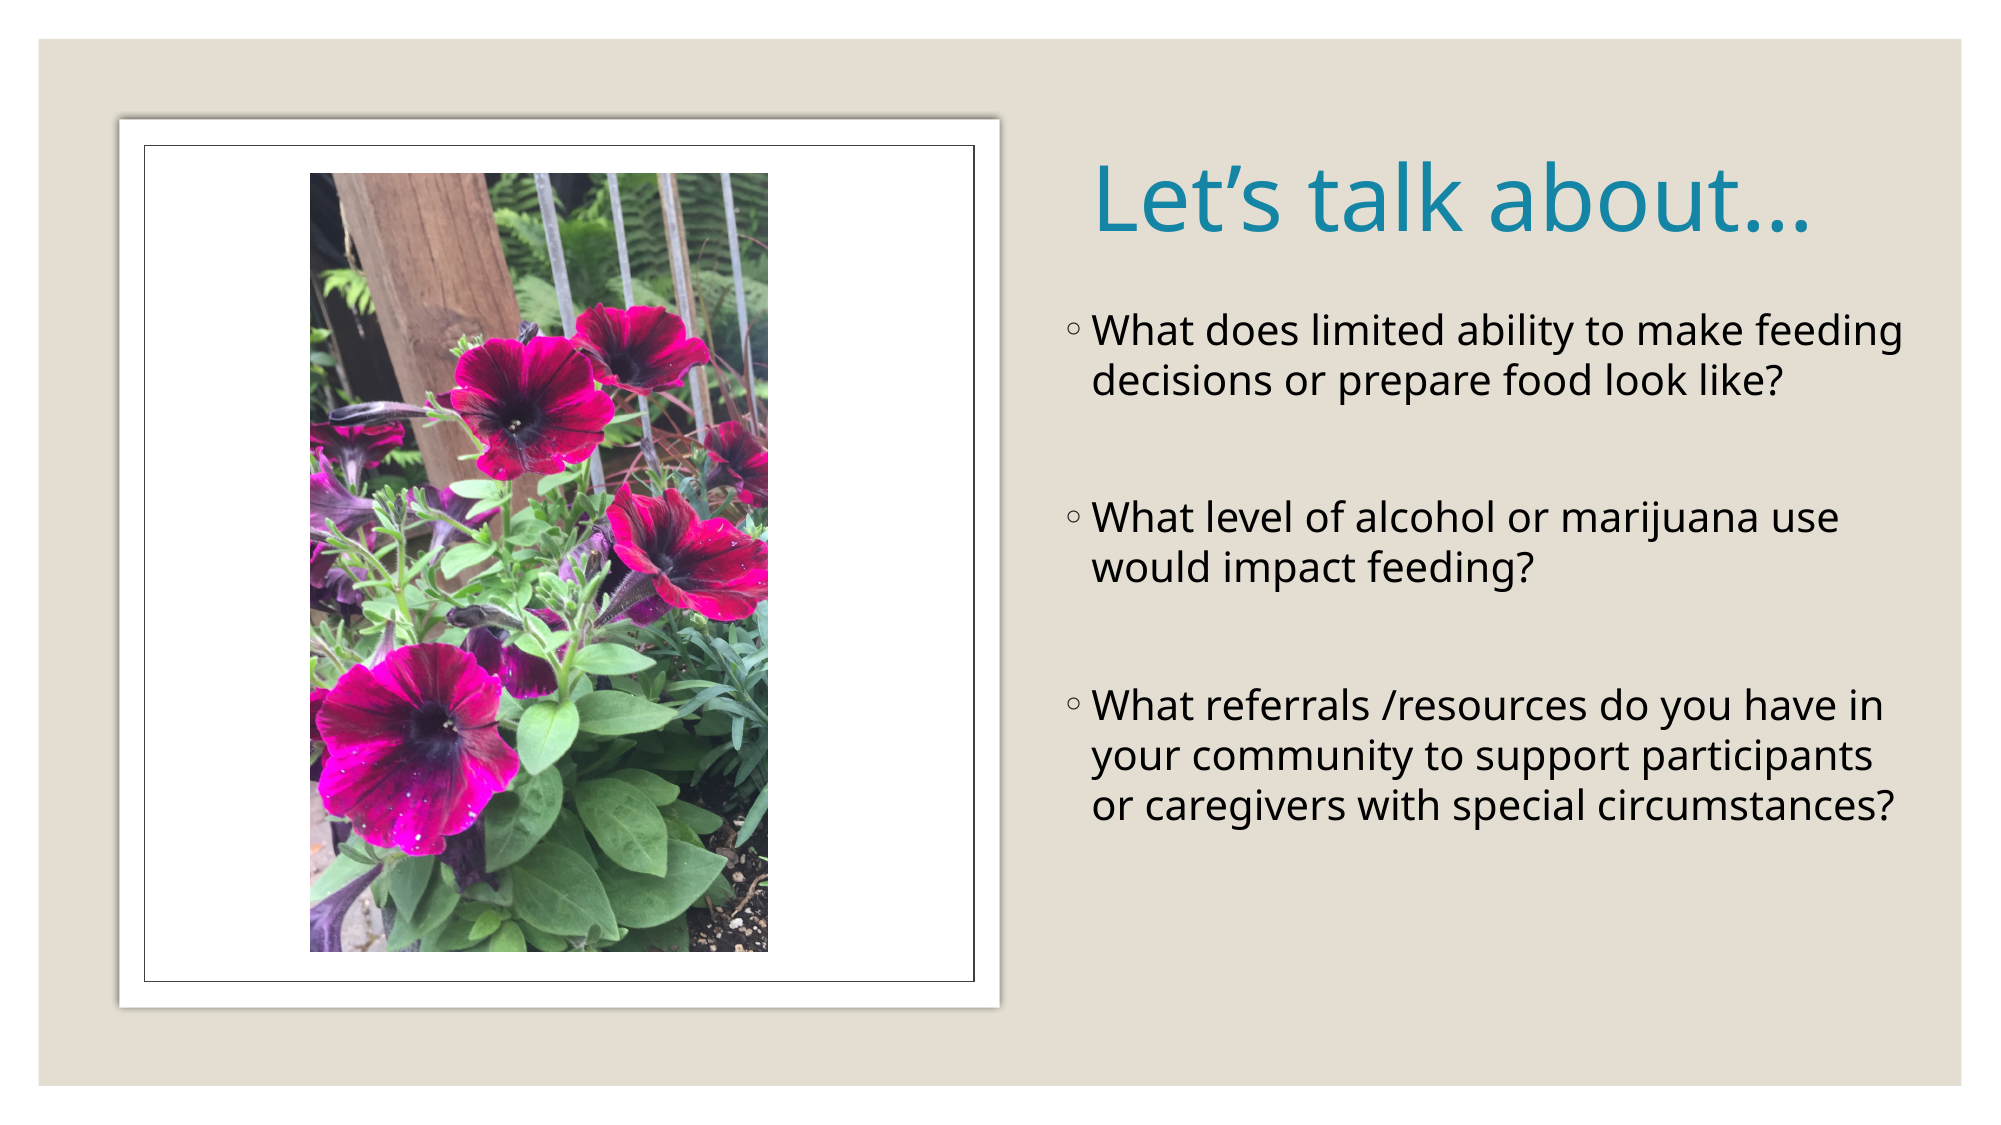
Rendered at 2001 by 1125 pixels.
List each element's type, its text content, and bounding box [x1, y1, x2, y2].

picture [148, 174, 929, 952]
title Let’s talk about… [1076, 66, 1897, 295]
text_box [144, 145, 974, 982]
text_box [119, 119, 1000, 1008]
list What does limited ability to make feeding decisions or prepare food look like? What level of alcohol or marijuana use would impact feeding? What referrals /resources do you have in your community to support participants or caregivers with special circumstances? [1046, 295, 1927, 1008]
